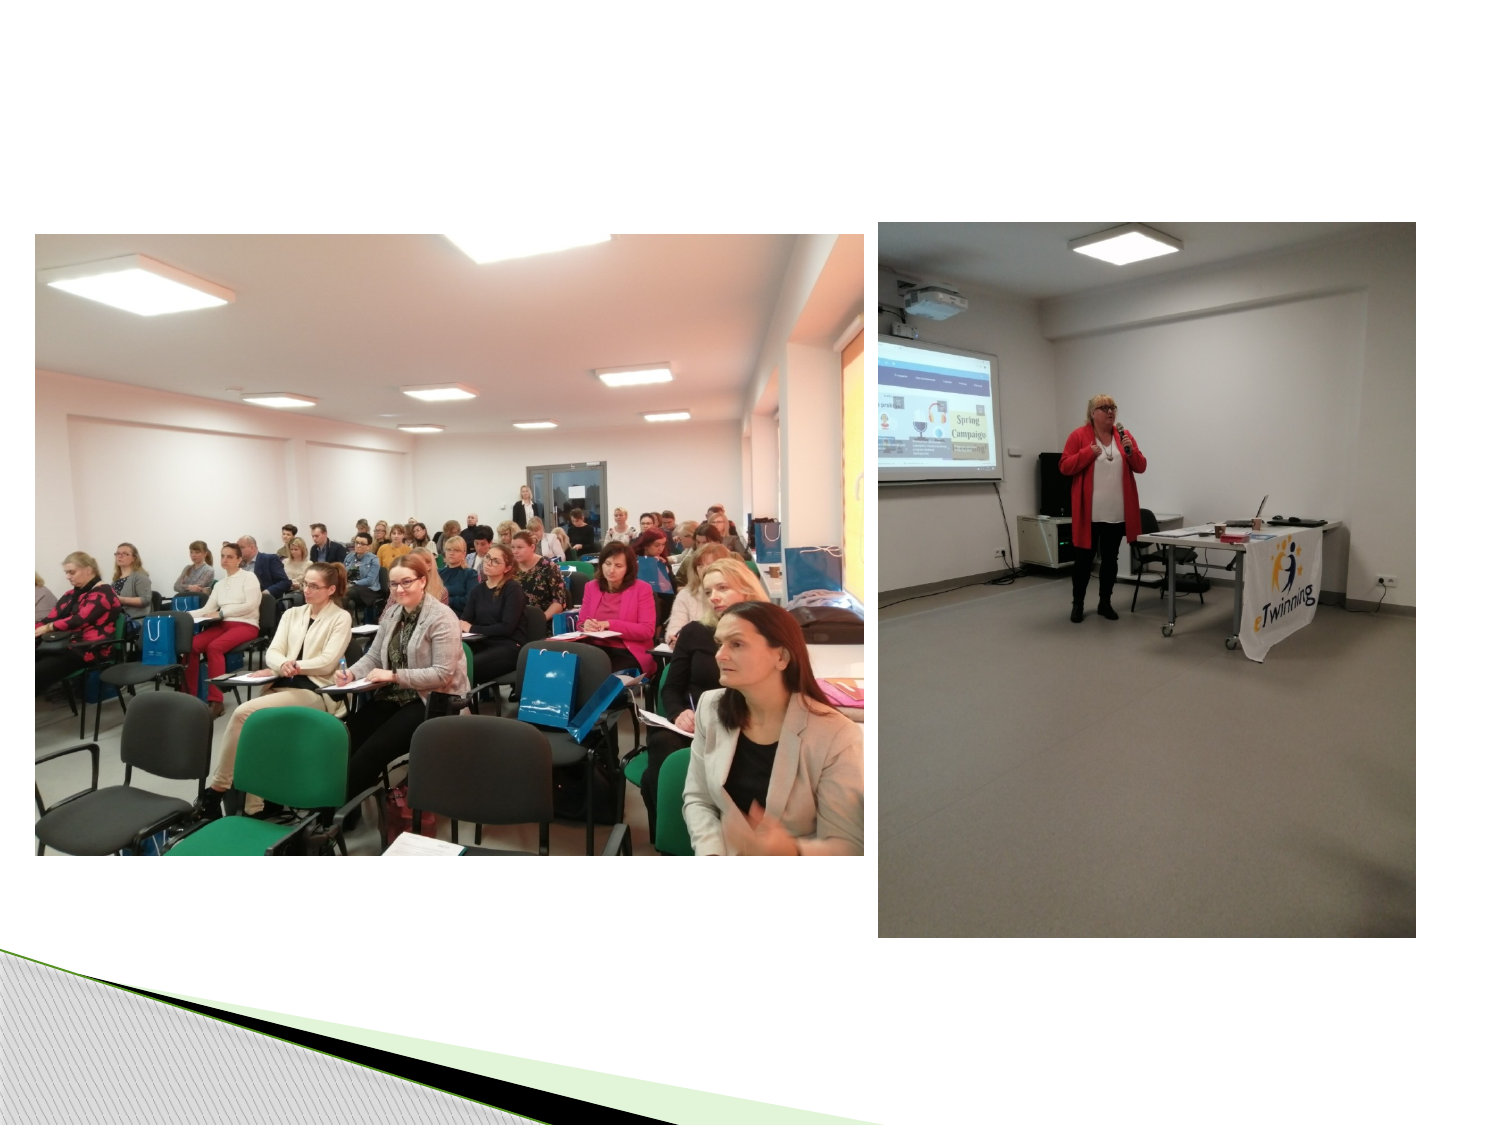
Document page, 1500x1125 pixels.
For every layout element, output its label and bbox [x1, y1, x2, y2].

picture [878, 222, 1416, 938]
list [34, 234, 864, 856]
